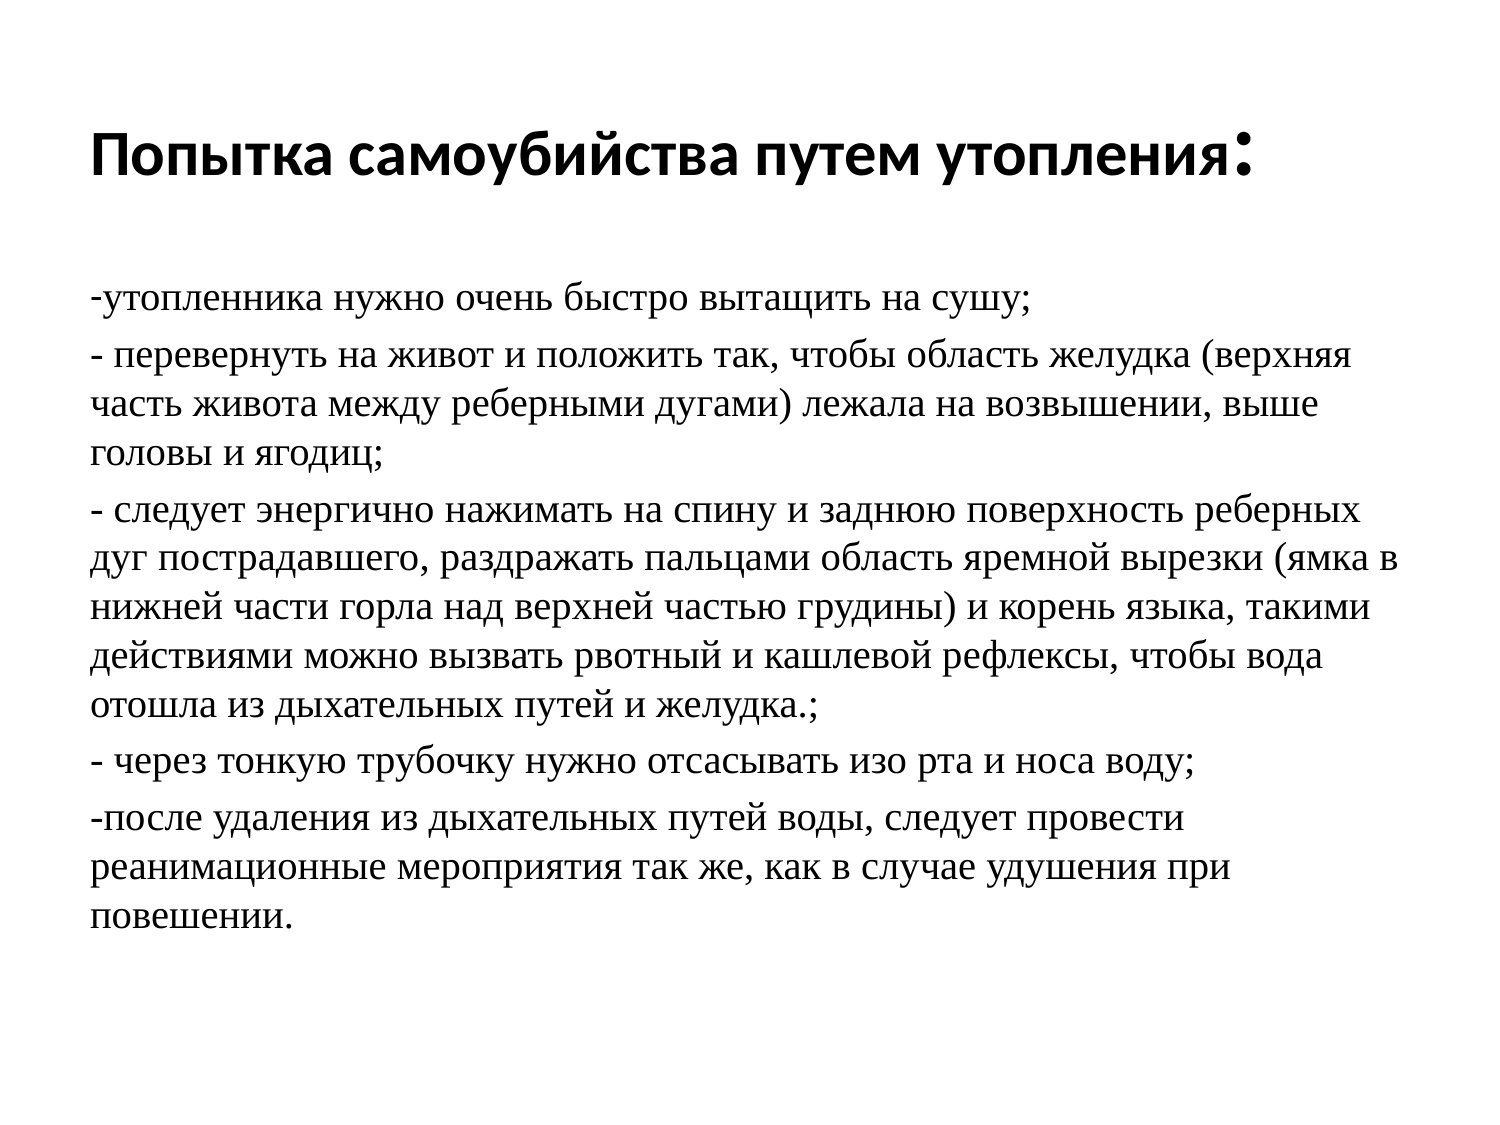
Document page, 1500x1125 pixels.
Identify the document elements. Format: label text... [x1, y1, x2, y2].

list -утопленника нужно очень быстро вытащить на сушу; - перевернуть на живот и положить так, чтобы область желудка (верхняя часть живота между реберными дугами) лежала на возвышении, выше головы и ягодиц; - следует энергично нажимать на спину и заднюю поверхность реберных дуг пострадавшего, раздражать пальцами область яремной вырезки (ямка в нижней части горла над верхней частью грудины) и корень языка, такими действиями можно вызвать рвотный и кашлевой рефлексы, чтобы вода отошла из дыхательных путей и желудка.; - через тонкую трубочку нужно отсасывать изо рта и носа воду; -после удаления из дыхательных путей воды, следует провести реанимационные мероприятия так же, как в случае удушения при повешении. [75, 262, 1425, 1005]
title Попытка самоубийства путем утопления: [75, 45, 1425, 233]
